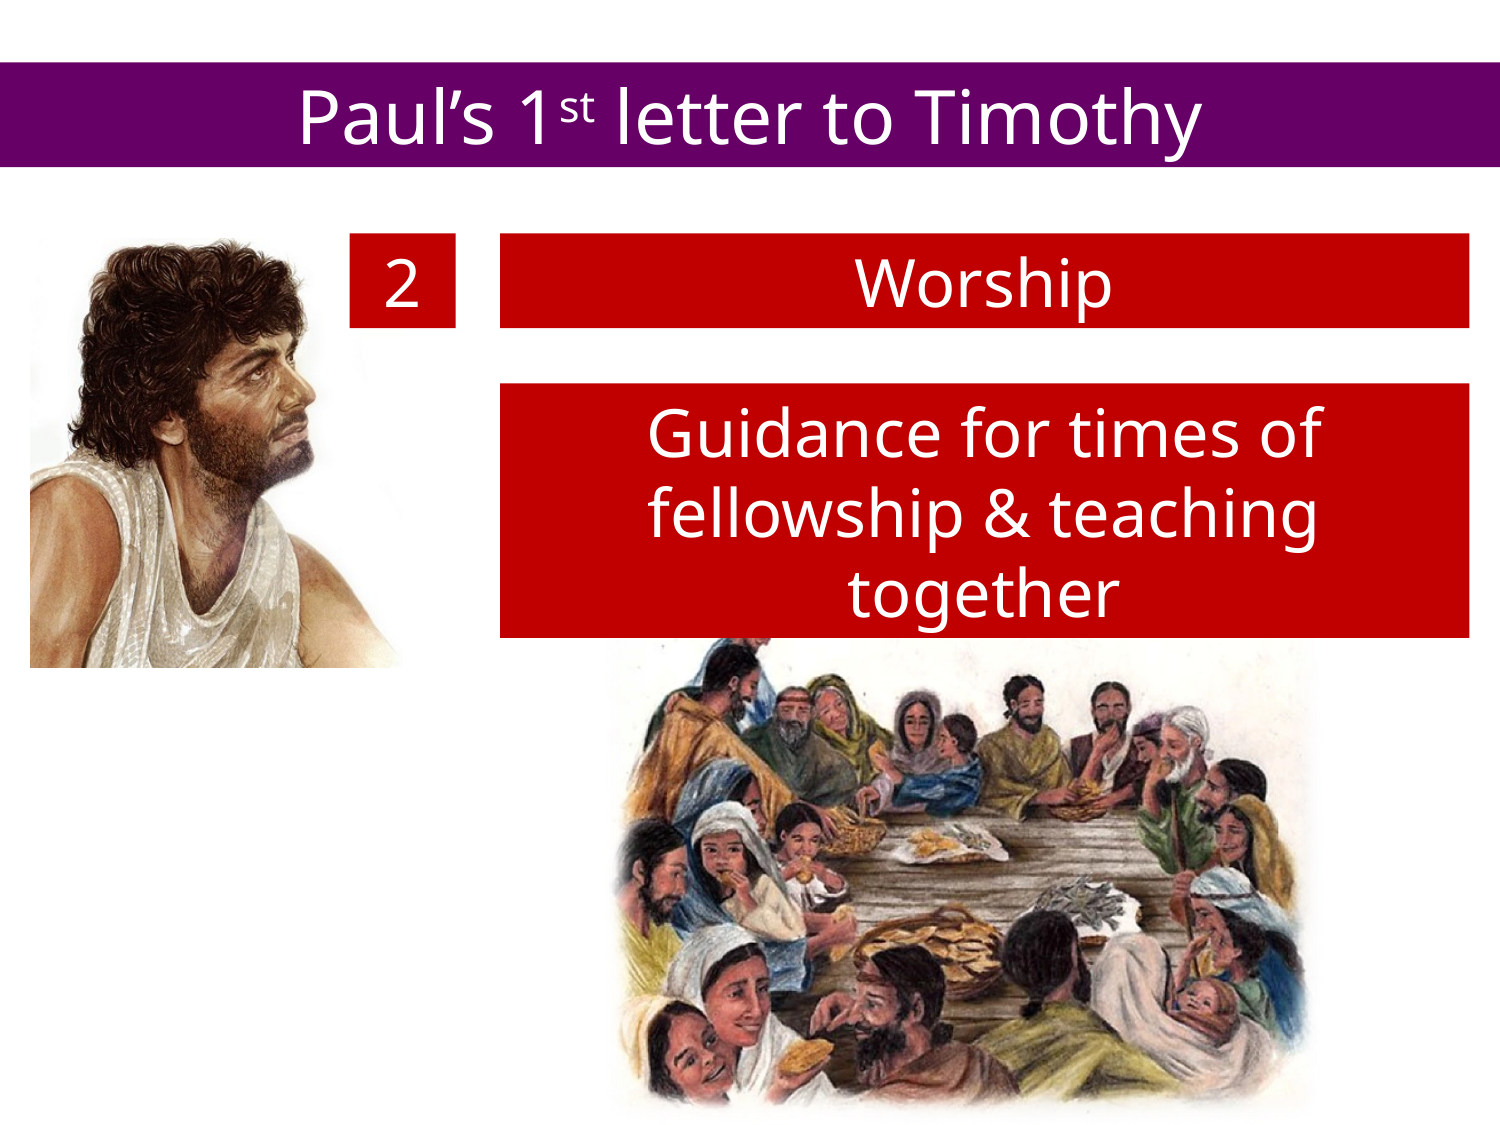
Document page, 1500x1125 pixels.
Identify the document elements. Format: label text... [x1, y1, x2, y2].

text_box 2 [349, 233, 456, 329]
text_box Guidance for times of fellowship & teaching together [500, 383, 1470, 638]
picture [599, 589, 1326, 1125]
picture [30, 238, 403, 668]
text_box Worship [500, 233, 1470, 329]
text_box Paul’s 1st letter to Timothy [0, 62, 1500, 168]
